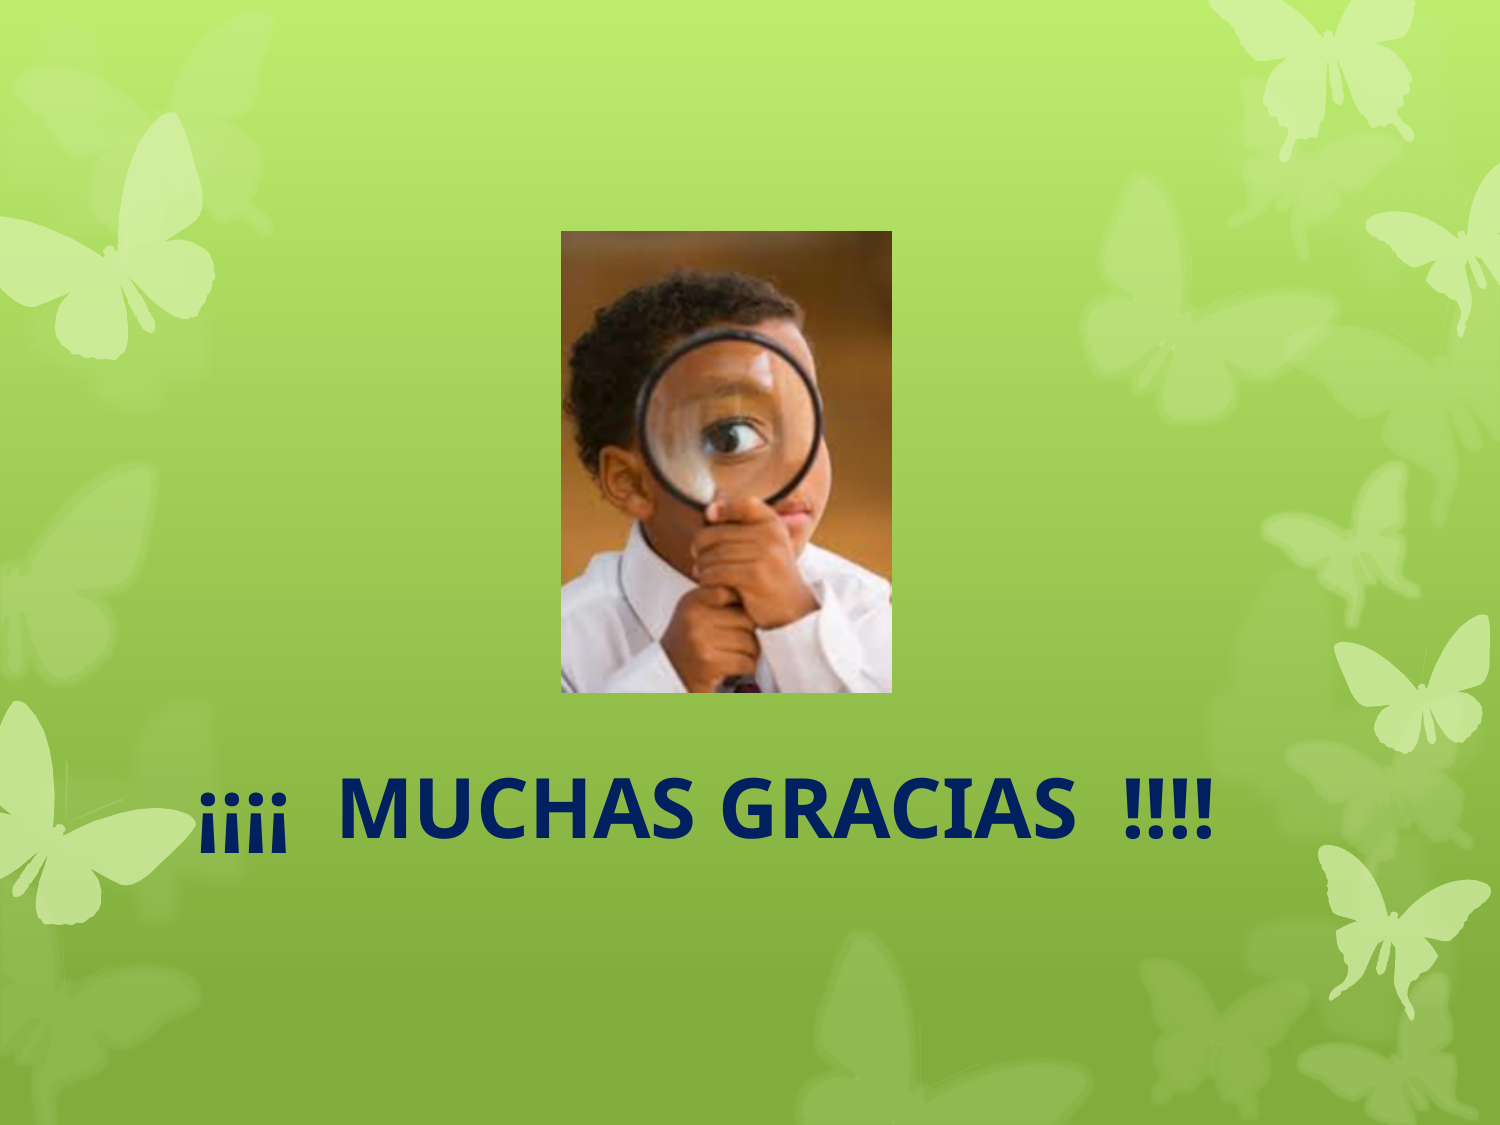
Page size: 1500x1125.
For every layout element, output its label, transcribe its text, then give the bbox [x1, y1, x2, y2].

picture [560, 230, 893, 693]
title ¡¡¡¡ MUCHAS GRACIAS !!!! [112, 729, 1282, 882]
